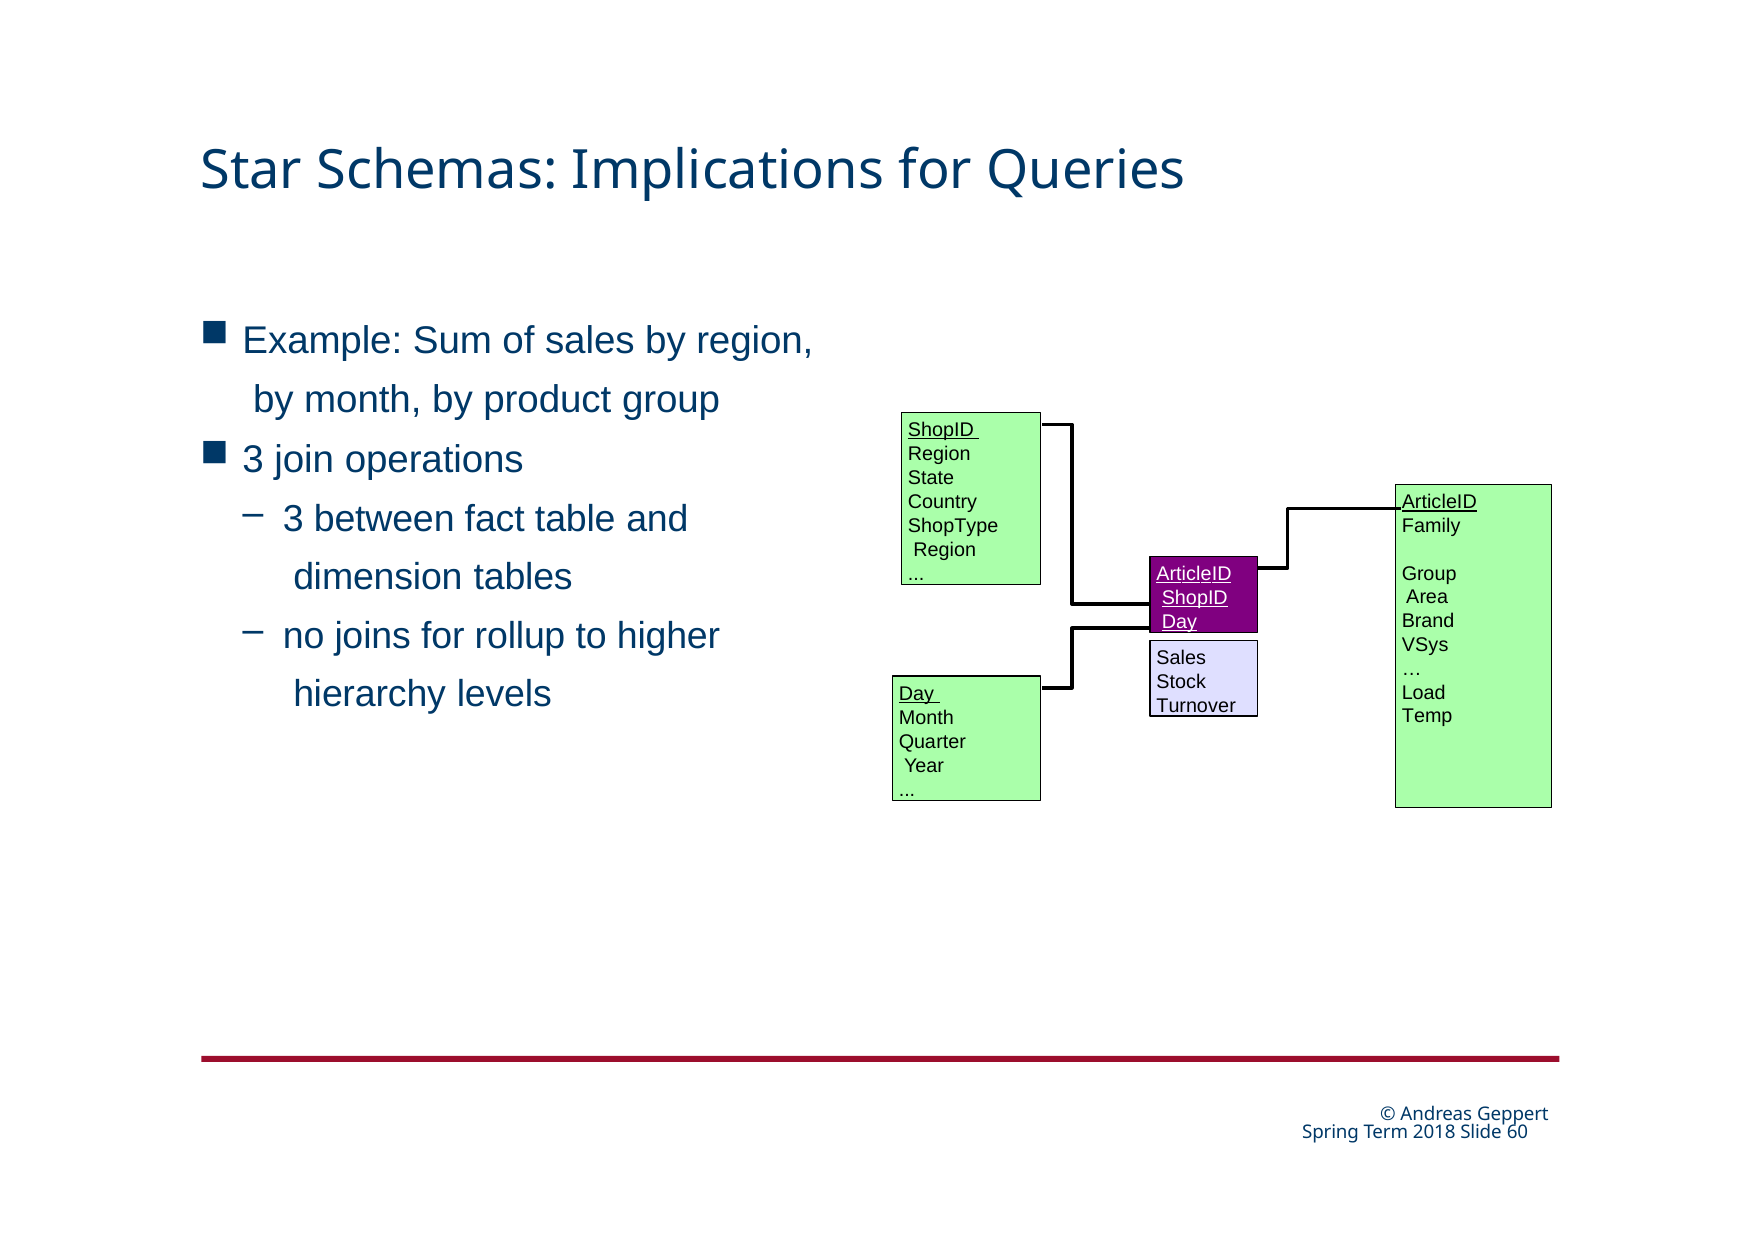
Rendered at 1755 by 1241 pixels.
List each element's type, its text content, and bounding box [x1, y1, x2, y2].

text_box Day Month Quarter Year ... [892, 676, 1041, 801]
title Star Schemas: Implications for Queries [198, 132, 1231, 342]
text_box [1257, 508, 1389, 569]
text_box ArticleID ShopID Day [1149, 556, 1258, 633]
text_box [1394, 483, 1553, 809]
slide_number © Andreas Geppert Spring Term 2018 Slide 24 [1299, 1100, 1563, 1241]
text_box [1042, 628, 1150, 688]
text_box ShopID Region State Country ShopType Region ... [901, 412, 1041, 585]
text_box Example: Sum of sales by region, by month, by product group 3 join operations 3 between fact table and dimension tables no joins for rollup to higher hierarchy levels [198, 299, 818, 715]
text_box Sales Stock Turnover [1149, 640, 1258, 716]
text_box [1042, 424, 1150, 605]
